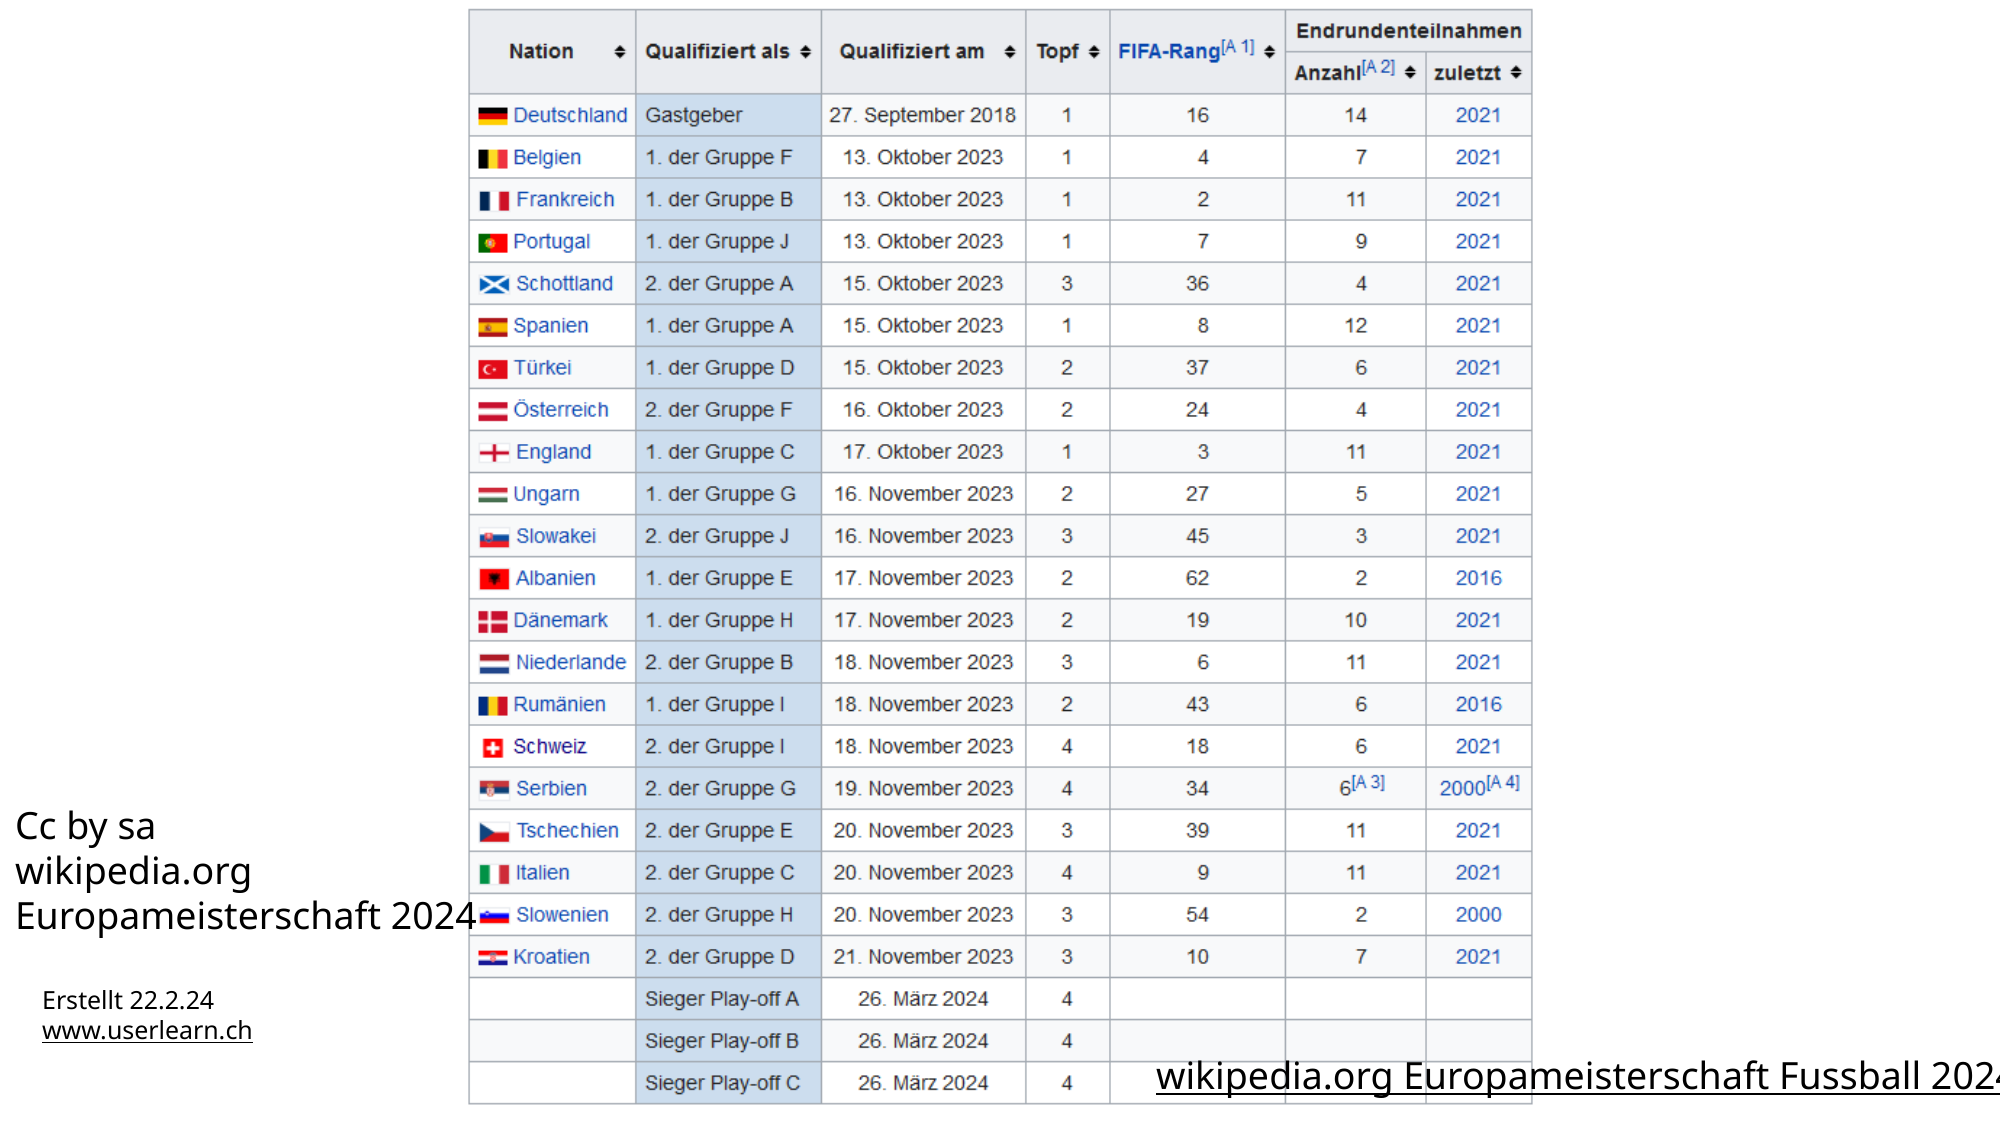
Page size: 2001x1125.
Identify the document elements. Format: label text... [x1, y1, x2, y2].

text_box Cc by sa wikipedia.org Europameisterschaft 2024 [0, 794, 456, 945]
text_box wikipedia.org Europameisterschaft Fussball 2024 [1544, 1044, 2000, 1111]
picture [456, 0, 1544, 1125]
text_box Erstellt 22.2.24 www.userlearn.ch [27, 977, 429, 1056]
